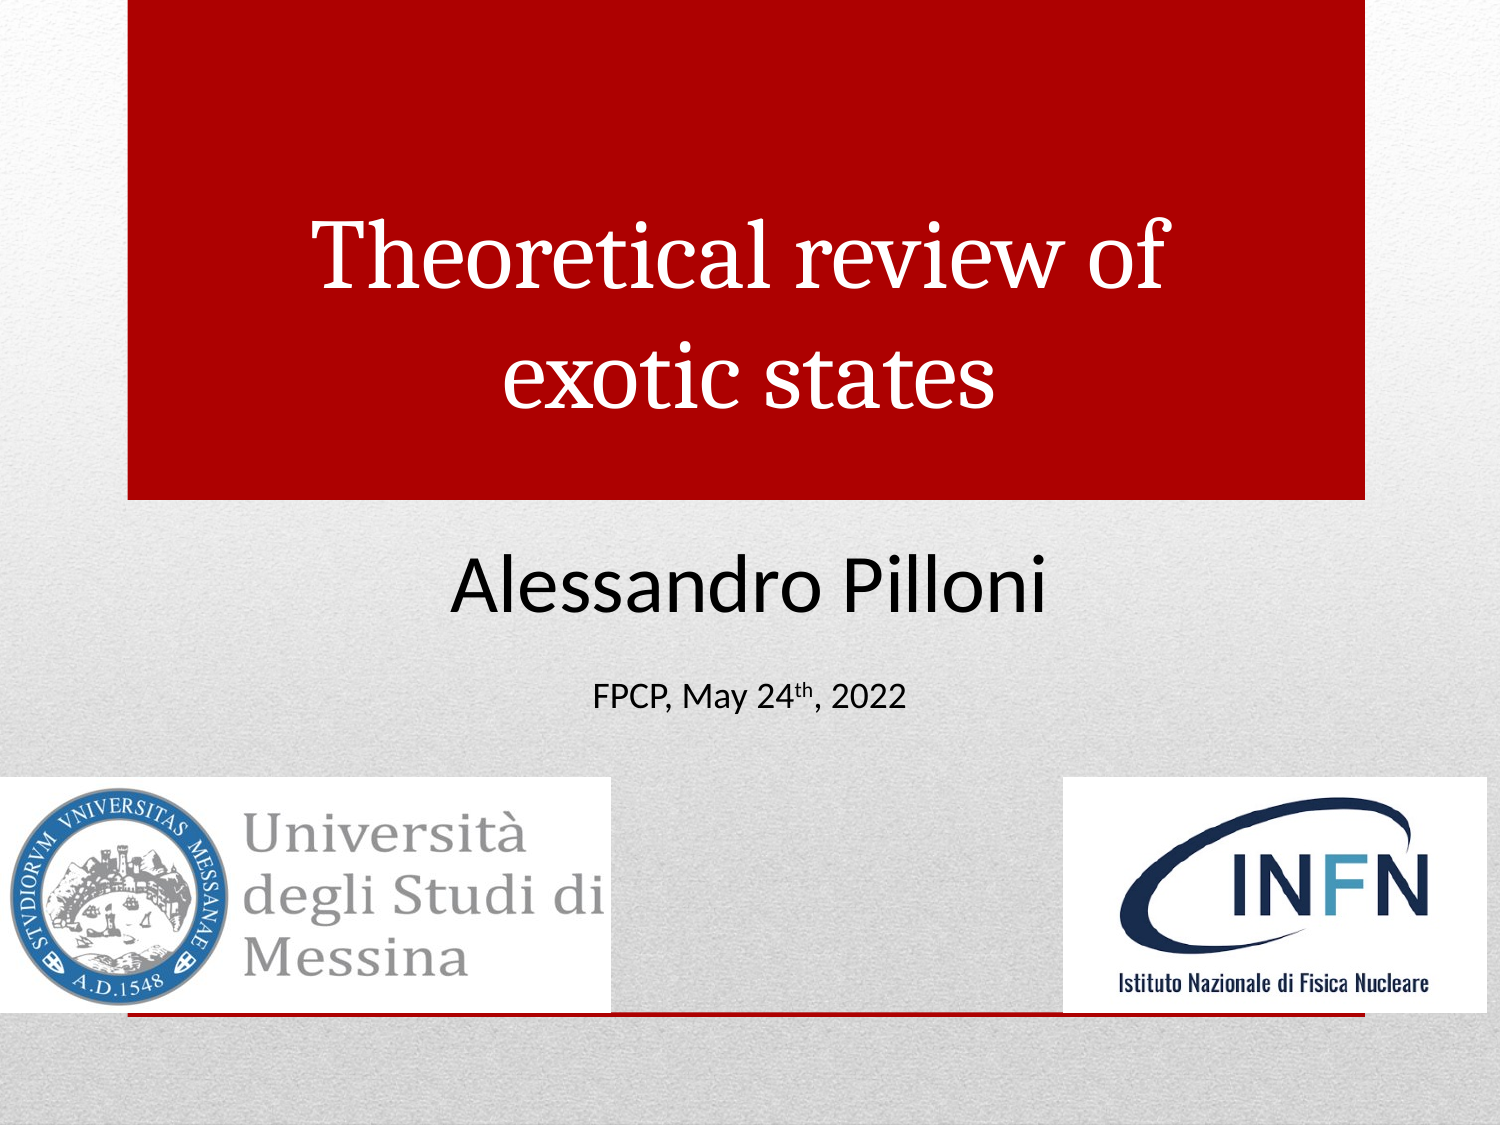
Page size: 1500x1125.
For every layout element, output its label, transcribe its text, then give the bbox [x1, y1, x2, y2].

subtitle Alessandro Pilloni [225, 521, 1275, 631]
title Theoretical review of exotic states [131, 282, 1369, 437]
picture [0, 776, 612, 1014]
picture [1062, 776, 1488, 1014]
text_box FPCP, May 24th, 2022 [202, 663, 1298, 724]
